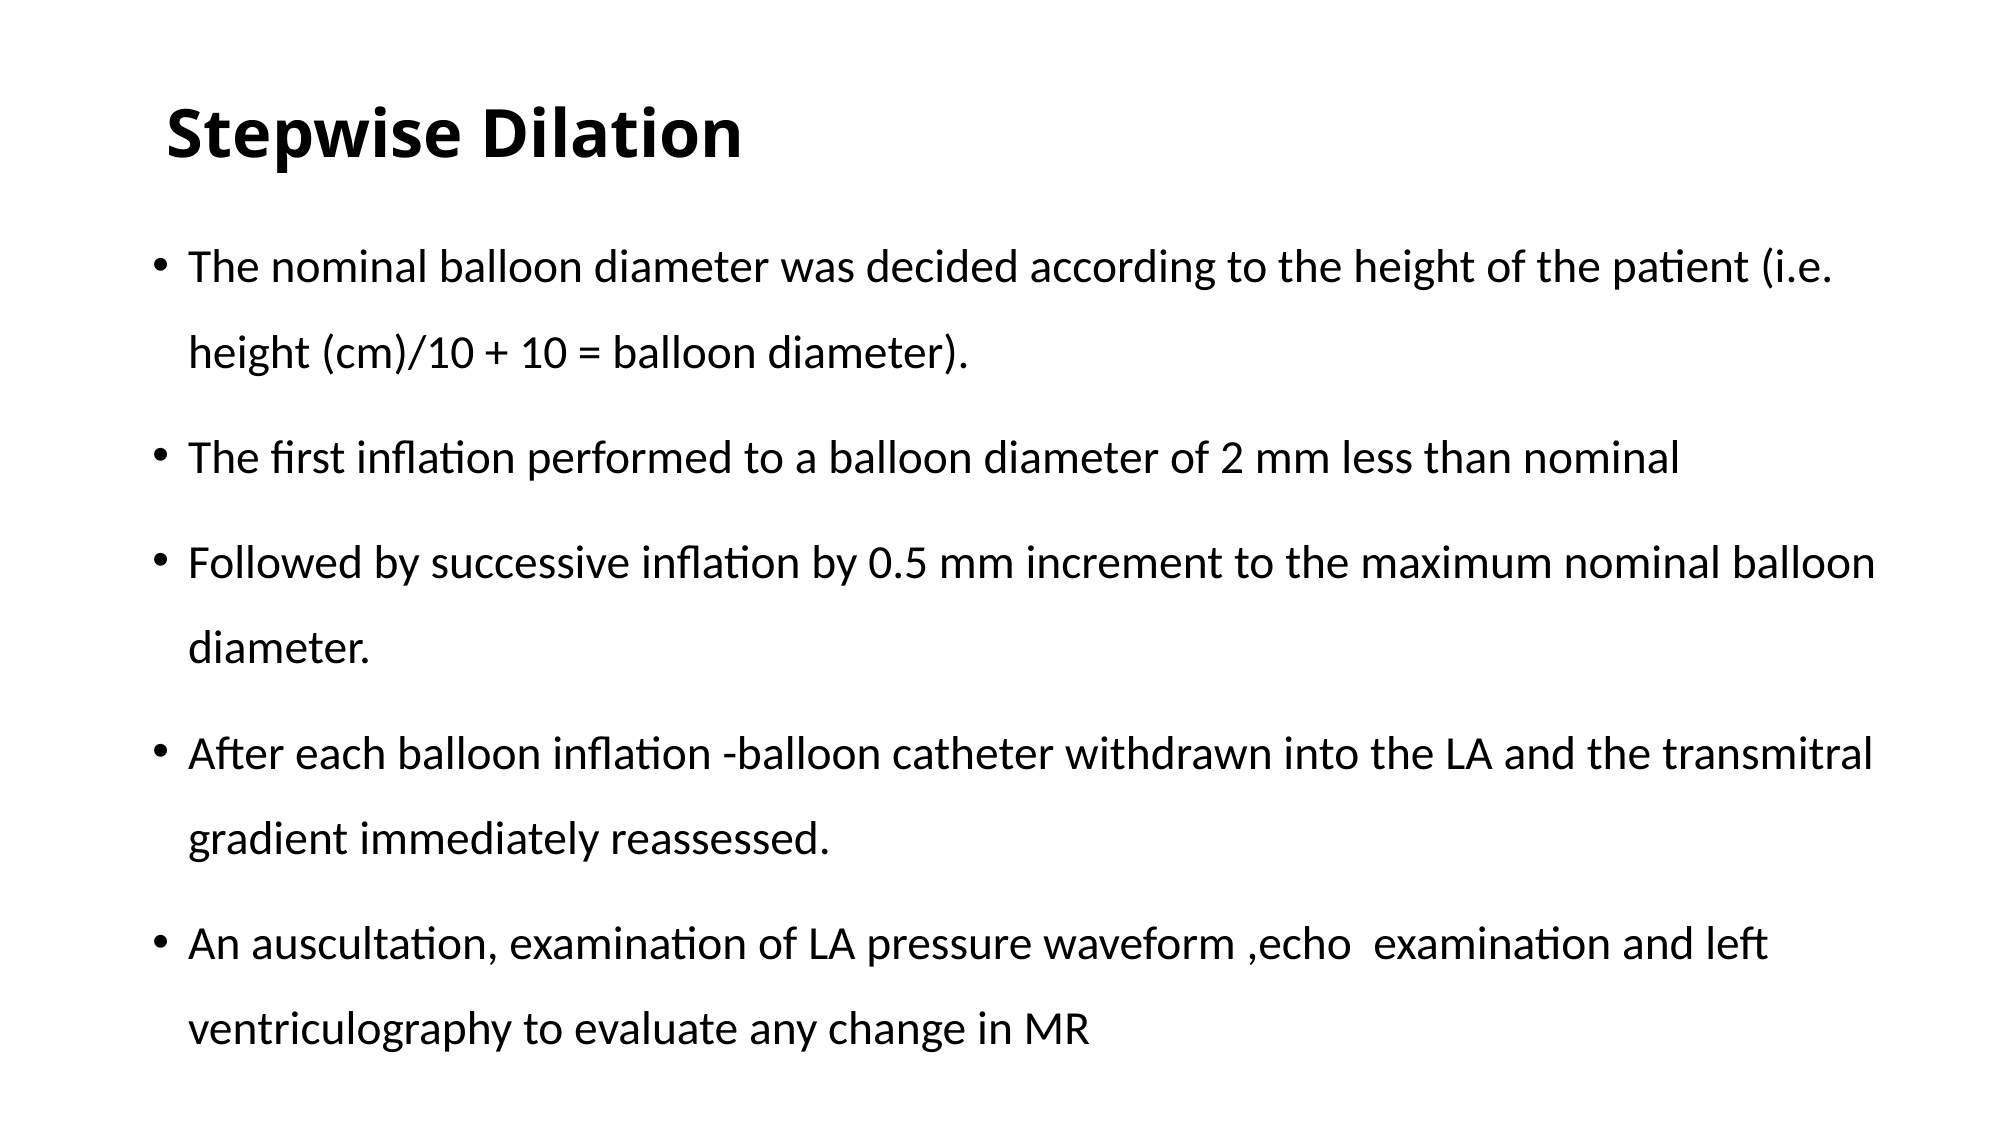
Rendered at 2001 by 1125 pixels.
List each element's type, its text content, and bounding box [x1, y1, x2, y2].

title Stepwise Dilation [151, 27, 1877, 199]
list The nominal balloon diameter was decided according to the height of the patient (i.e. height (cm)/10 + 10 = balloon diameter). The first inflation performed to a balloon diameter of 2 mm less than nominal Followed by successive inflation by 0.5 mm increment to the maximum nominal balloon diameter. After each balloon inflation -balloon catheter withdrawn into the LA and the transmitral gradient immediately reassessed. An auscultation, examination of LA pressure waveform ,echo examination and left ventriculography to evaluate any change in MR [137, 199, 1959, 1071]
